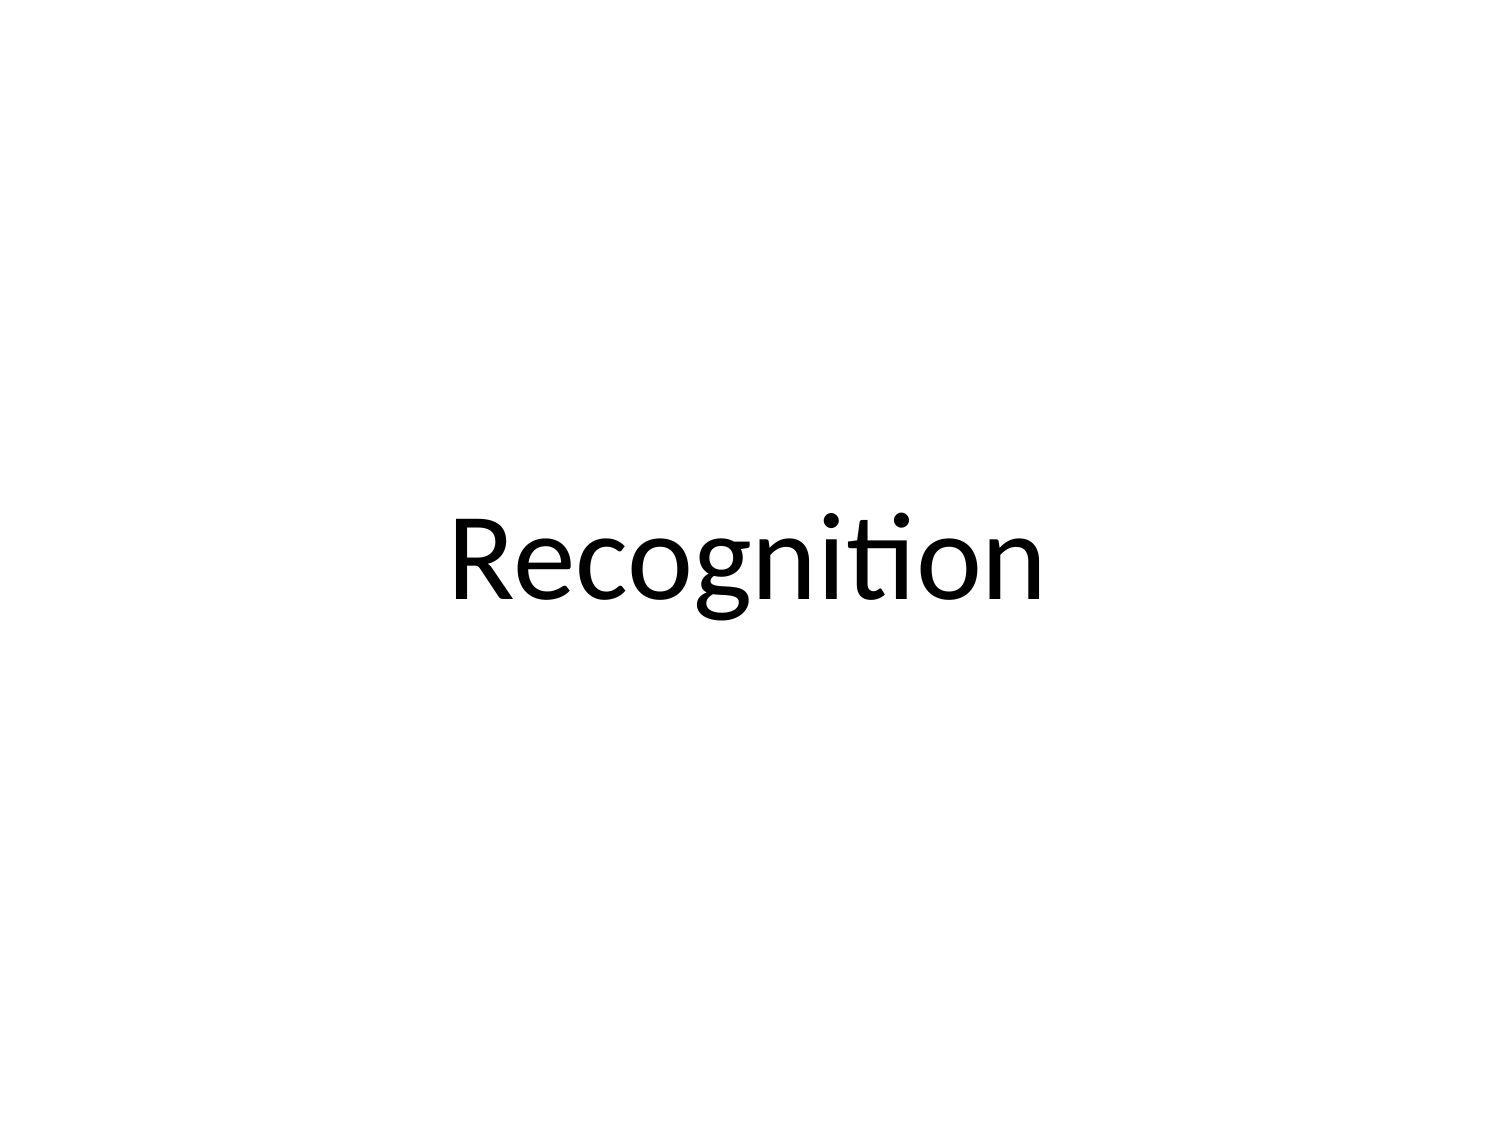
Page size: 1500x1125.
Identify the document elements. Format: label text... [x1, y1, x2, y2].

title Recognition [73, 455, 1424, 644]
